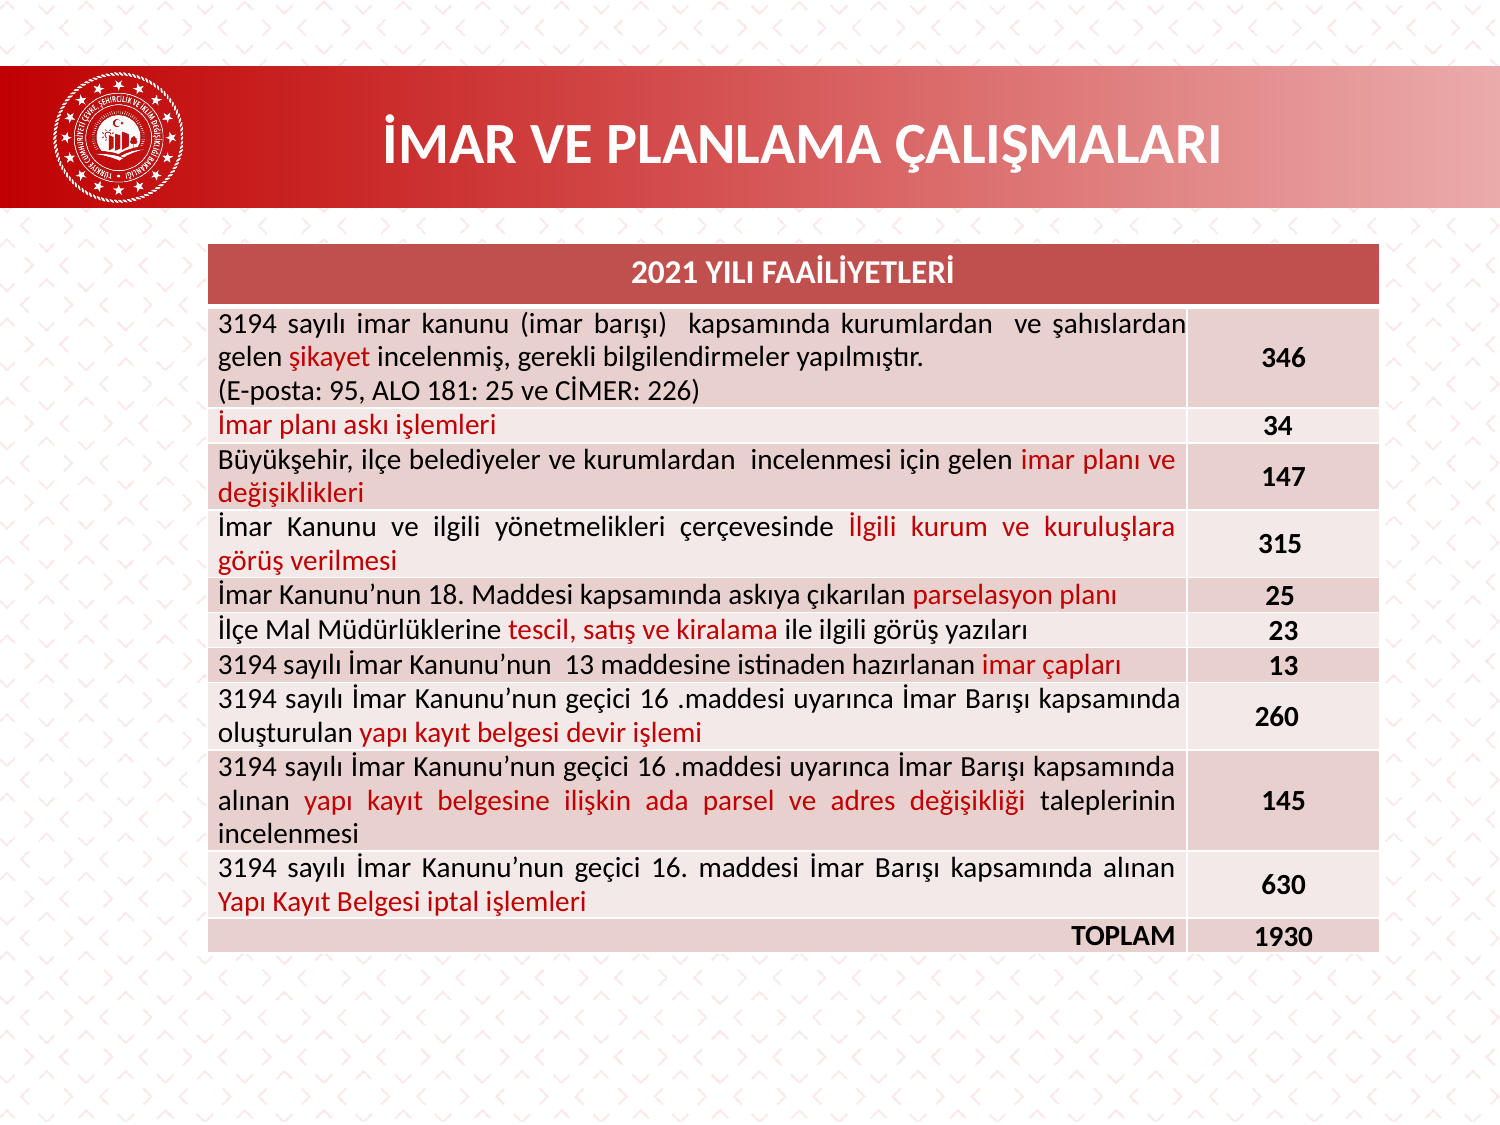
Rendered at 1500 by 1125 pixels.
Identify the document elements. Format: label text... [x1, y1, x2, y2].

table_cell İmar planı askı işlemleri [208, 409, 1186, 442]
table_cell 1930 [1188, 919, 1379, 952]
table_cell 13 [1188, 648, 1379, 682]
picture [0, 208, 1500, 1122]
table_cell 315 [1188, 511, 1379, 577]
table_cell 23 [1188, 613, 1379, 647]
table_cell 260 [1188, 683, 1379, 749]
table_cell 34 [1188, 409, 1379, 442]
table_cell 25 [1188, 578, 1379, 612]
table_cell 145 [1188, 751, 1379, 850]
table_cell TOPLAM [208, 919, 1186, 952]
table_cell İmar Kanunu’nun 18. Maddesi kapsamında askıya çıkarılan parselasyon planı [208, 578, 1186, 612]
table_cell 3194 sayılı İmar Kanunu’nun 13 maddesine istinaden hazırlanan imar çapları [208, 648, 1186, 682]
table_cell 3194 sayılı İmar Kanunu’nun geçici 16. maddesi İmar Barışı kapsamında alınan Yapı Kayıt Belgesi iptal işlemleri [208, 852, 1186, 917]
table_cell İmar Kanunu ve ilgili yönetmelikleri çerçevesinde İlgili kurum ve kuruluşlara görüş verilmesi [208, 511, 1186, 577]
table_cell Büyükşehir, ilçe belediyeler ve kurumlardan incelenmesi için gelen imar planı ve değişiklikleri [208, 444, 1186, 509]
table_cell 3194 sayılı İmar Kanunu’nun geçici 16 .maddesi uyarınca İmar Barışı kapsamında oluşturulan yapı kayıt belgesi devir işlemi [208, 683, 1186, 749]
table_cell İlçe Mal Müdürlüklerine tescil, satış ve kiralama ile ilgili görüş yazıları [208, 613, 1186, 647]
table_cell 147 [1188, 444, 1379, 509]
table_cell 3194 sayılı imar kanunu (imar barışı) kapsamında kurumlardan ve şahıslardan gelen şikayet incelenmiş, gerekli bilgilendirmeler yapılmıştır. (E-posta: 95, ALO 181: 25 ve CİMER: 226) [208, 309, 1186, 407]
table_cell 346 [1188, 309, 1379, 407]
picture [0, 0, 1500, 66]
table_cell 630 [1188, 852, 1379, 917]
text_box İMAR VE PLANLAMA ÇALIŞMALARI [312, 12, 1294, 268]
table_cell 3194 sayılı İmar Kanunu’nun geçici 16 .maddesi uyarınca İmar Barışı kapsamında alınan yapı kayıt belgesine ilişkin ada parsel ve adres değişikliği taleplerinin incelenmesi [208, 751, 1186, 850]
table_header 2021 YILI FAAİLİYETLERİ [208, 244, 1379, 304]
